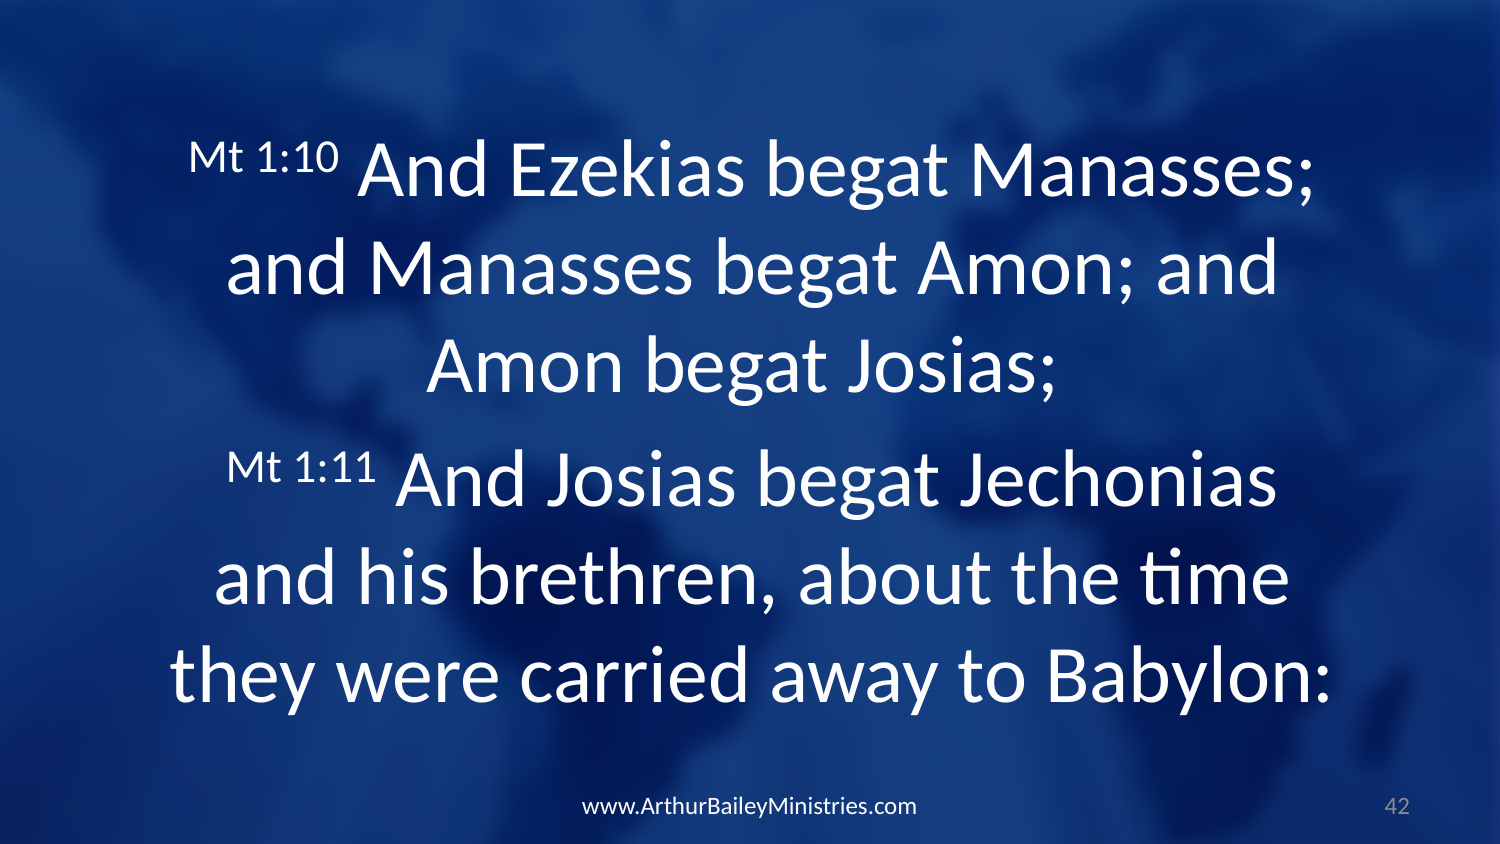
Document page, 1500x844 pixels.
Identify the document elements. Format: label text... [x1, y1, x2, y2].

picture [0, 0, 1500, 844]
footer www.ArthurBaileyMinistries.com [512, 782, 988, 827]
list Mt 1:10 And Ezekias begat Manasses; and Manasses begat Amon; and Amon begat Josias; Mt 1:11 And Josias begat Jechonias and his brethren, about the time they were carried away to Babylon: [151, 107, 1355, 741]
slide_number 42 [1074, 782, 1425, 827]
